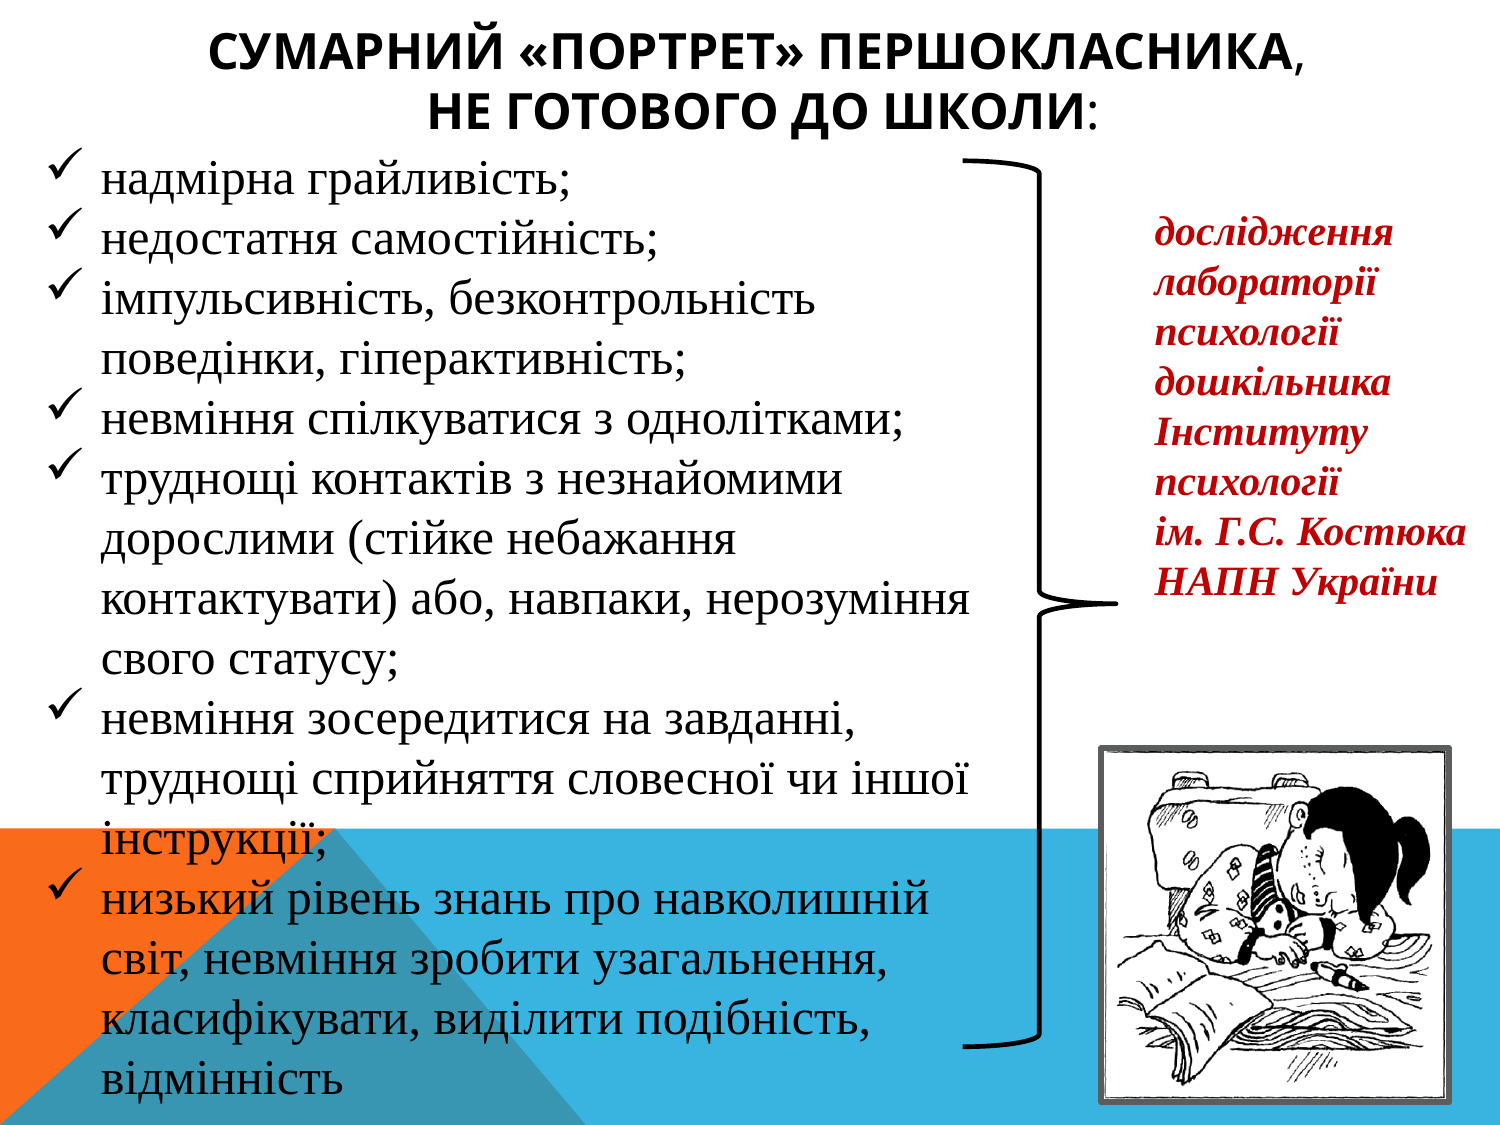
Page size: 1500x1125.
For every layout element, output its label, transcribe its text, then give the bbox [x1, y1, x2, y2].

list надмірна грайливість; недостатня самостійність; імпульсивність, безконтрольність поведінки, гіперактивність; невміння спілкуватися з однолітками; труднощі контактів з незнайомими дорослими (стійке небажання контактувати) або, навпаки, нерозуміння свого статусу; невміння зосередитися на завданні, труднощі сприйняття словесної чи іншої інструкції; низький рівень знань про навколишній світ, невміння зробити узагальнення, класифікувати, виділити подібність, відмінність [29, 137, 1046, 1090]
text_box дослідження лабораторії психології дошкільника Інституту психології ім. Г.С. Костюка НАПН України [1139, 196, 1483, 612]
text_box [962, 160, 1117, 1048]
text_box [1104, 751, 1447, 1100]
title СУМАРНИЙ «ПОРТРЕТ» ПЕРШОКЛАСНИКА, НЕ ГОТОВОГО до ШКОЛИ: [88, 19, 1439, 141]
